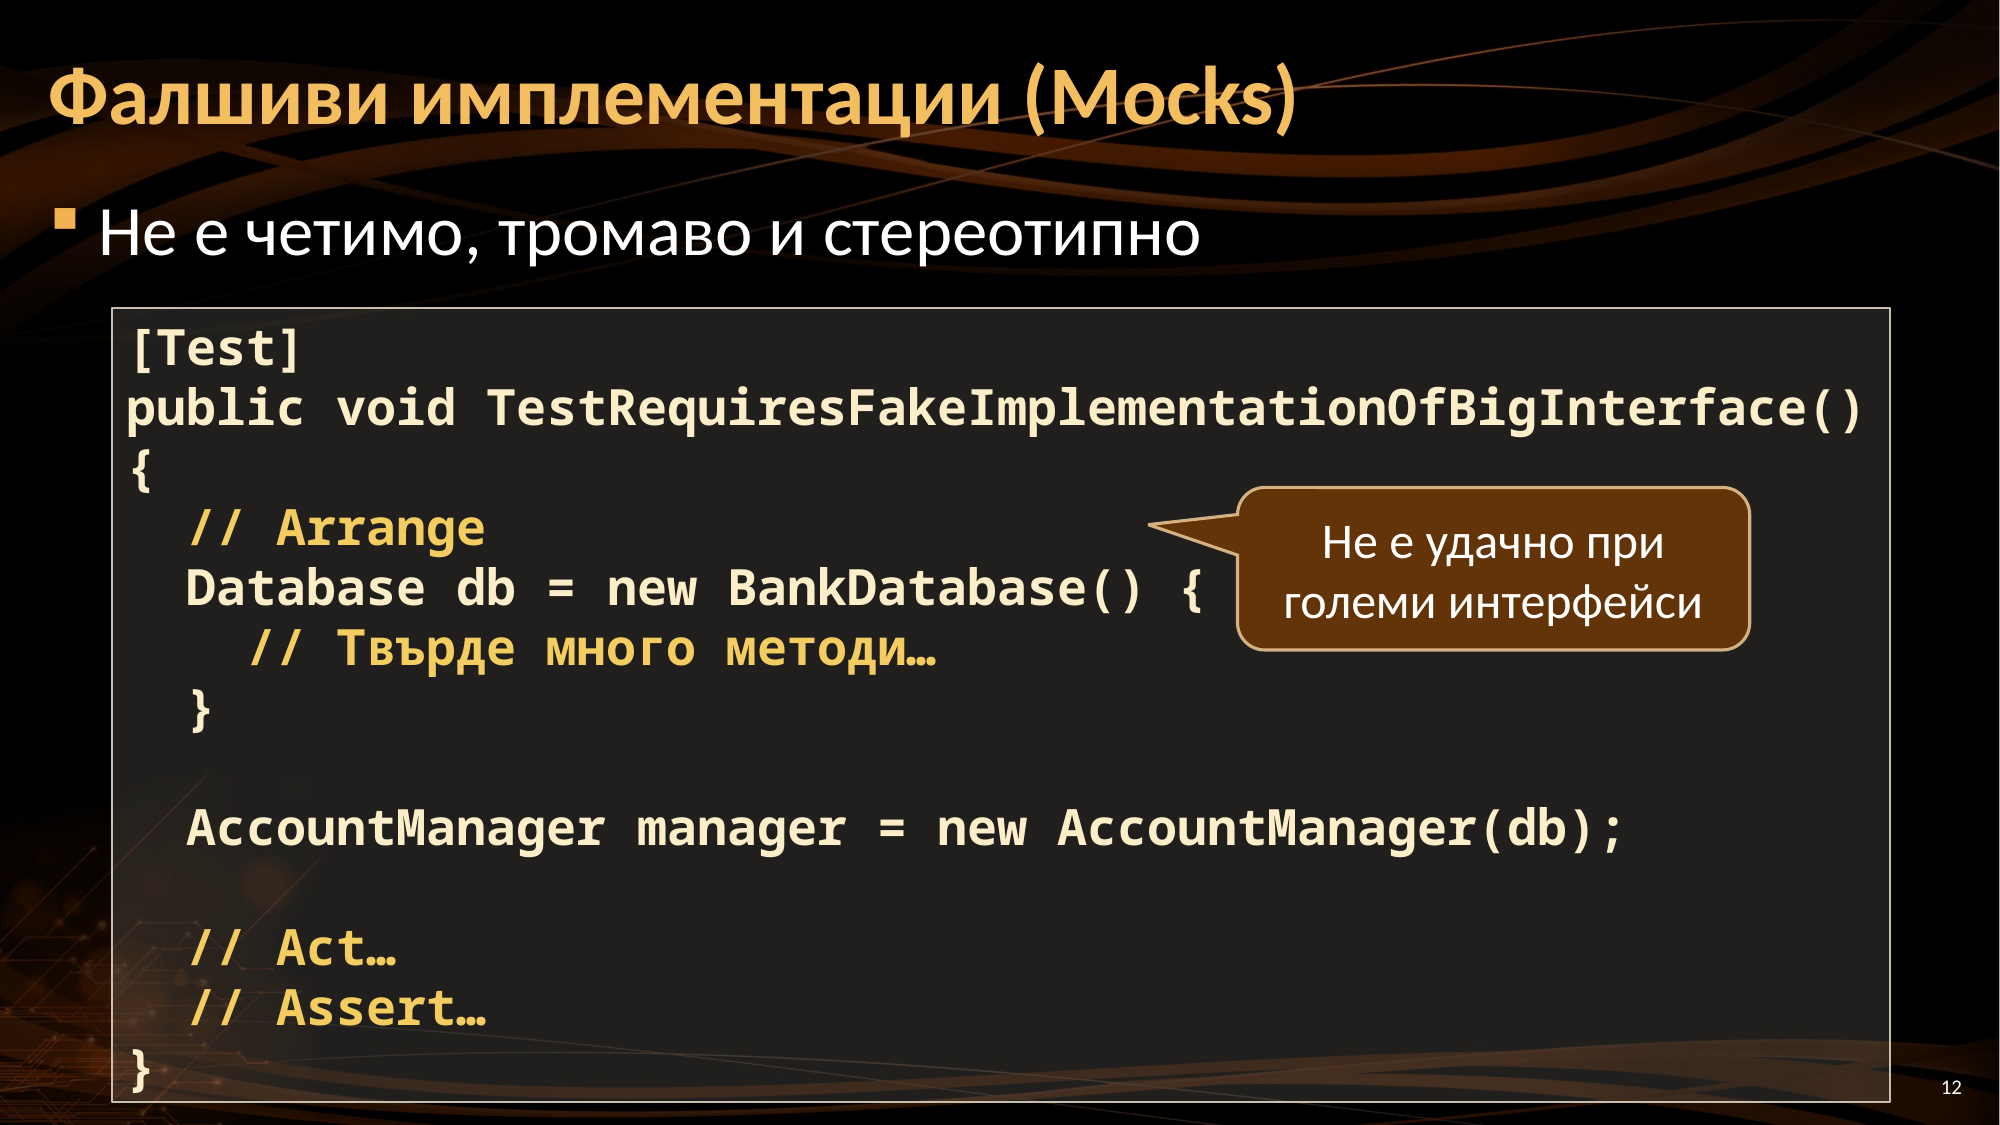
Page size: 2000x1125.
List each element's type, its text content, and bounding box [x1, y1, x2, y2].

list Не е четимо, тромаво и стереотипно [31, 189, 1968, 1089]
title Фалшиви имплементации (Mocks) [30, 6, 1968, 189]
picture [0, 0, 2000, 1125]
text_box Не е удачно при големи интерфейси [1147, 486, 1751, 651]
text_box [Test] public void TestRequiresFakeImplementationOfBigInterface() { // Arrange Database db = new BankDatabase() { // Твърде много методи… } AccountManager manager = new AccountManager(db); // Act… // Assert… } [112, 307, 1891, 1103]
slide_number 12 [1897, 1070, 1968, 1103]
